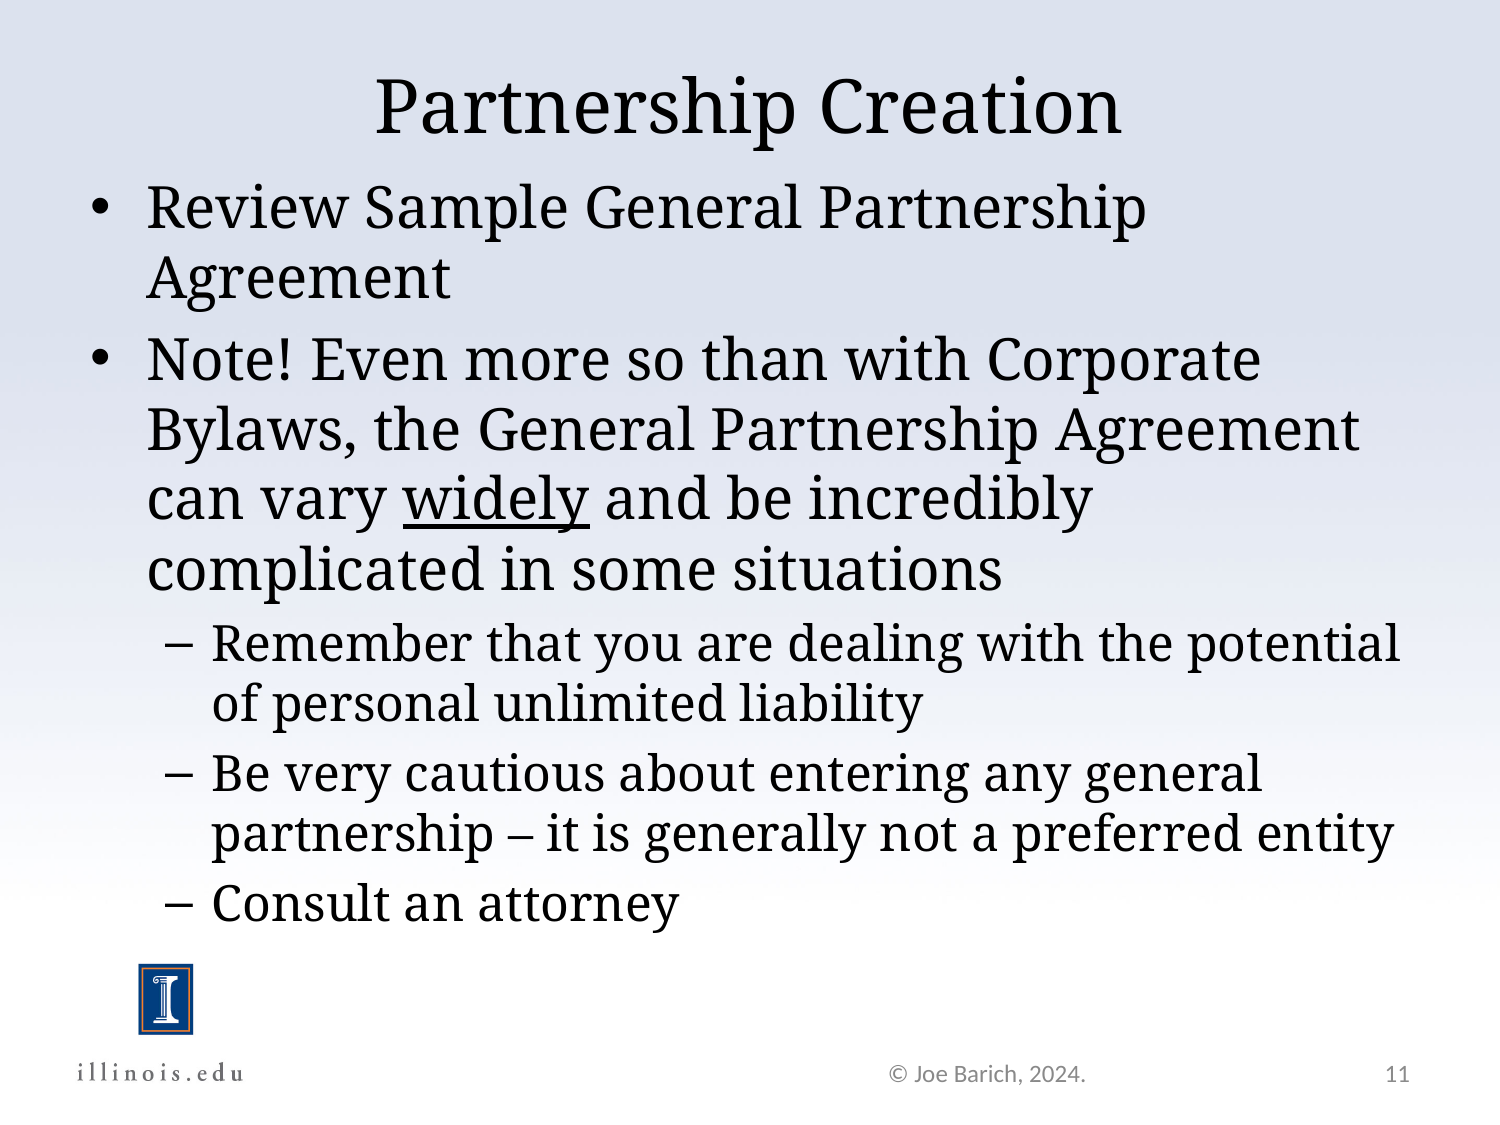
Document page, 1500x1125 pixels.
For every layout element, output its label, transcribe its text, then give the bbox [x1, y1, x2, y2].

list Review Sample General Partnership Agreement Note! Even more so than with Corporate Bylaws, the General Partnership Agreement can vary widely and be incredibly complicated in some situations Remember that you are dealing with the potential of personal unlimited liability Be very cautious about entering any general partnership – it is generally not a preferred entity Consult an attorney [75, 162, 1425, 950]
footer © Joe Barich, 2024. [750, 1042, 1225, 1103]
title Partnership Creation [75, 45, 1425, 162]
slide_number 11 [1250, 1042, 1425, 1103]
picture [0, 0, 1500, 1125]
